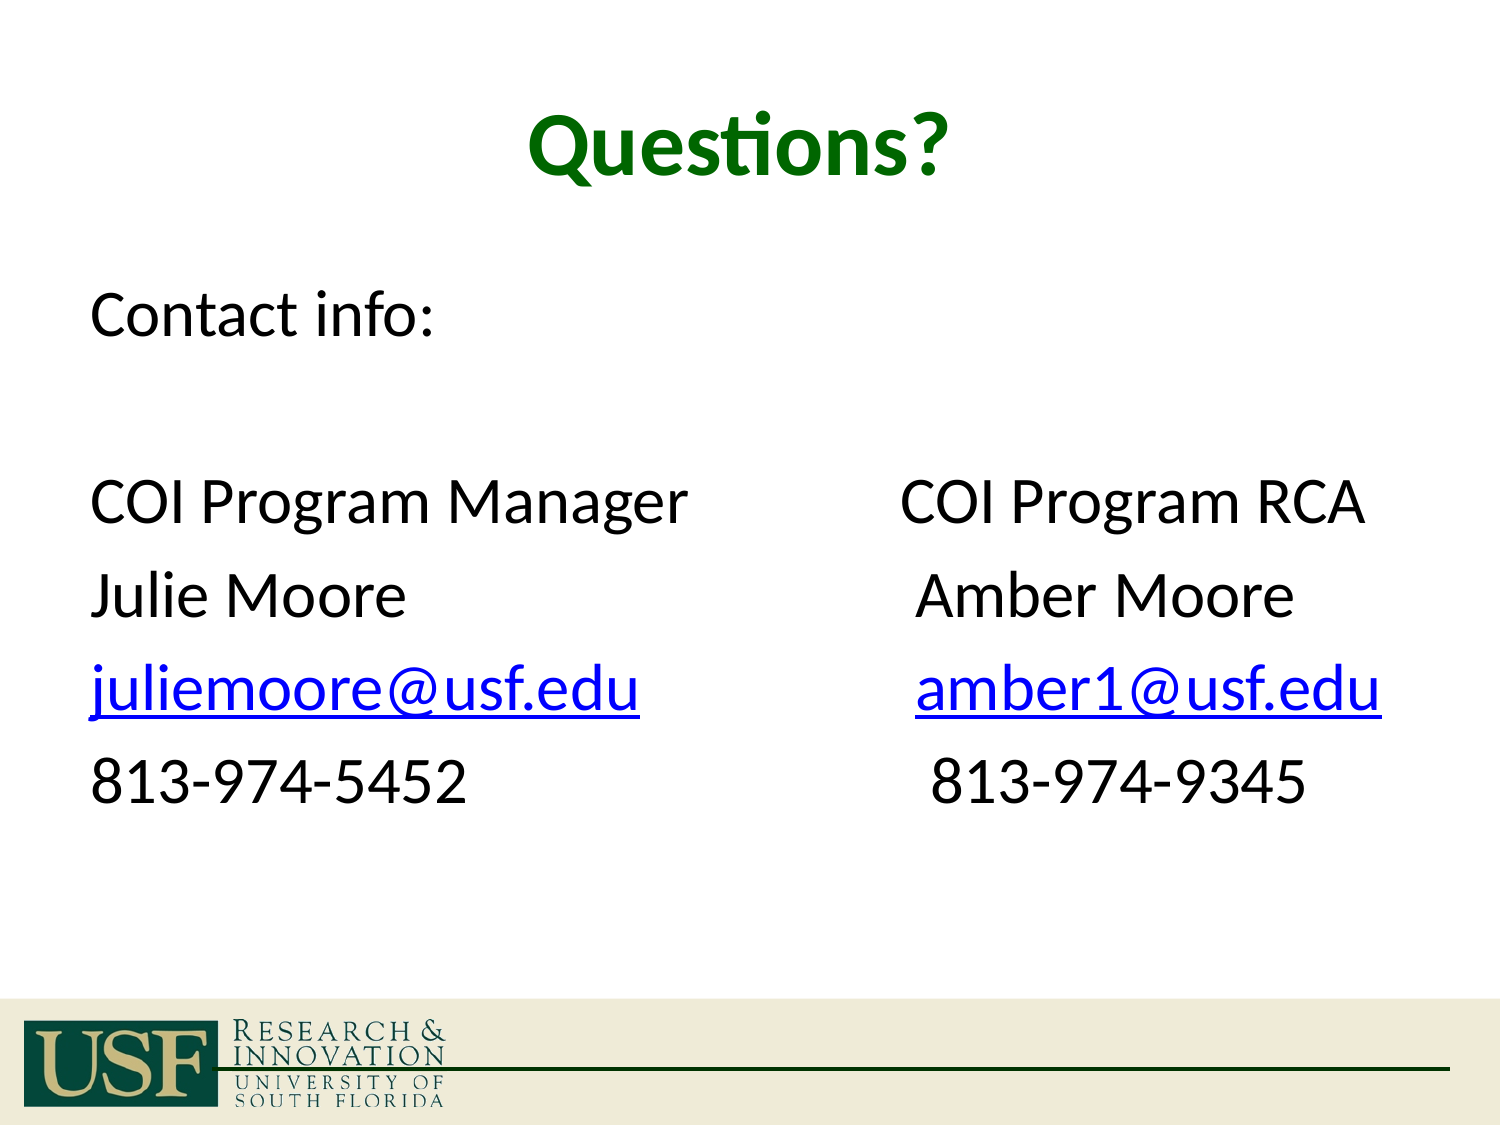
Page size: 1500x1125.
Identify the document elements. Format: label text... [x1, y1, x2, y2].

list Contact info: COI Program Manager COI Program RCA Julie Moore Amber Moore juliemoore@usf.edu amber1@usf.edu 813-974-5452 813-974-9345 [75, 262, 1425, 913]
title Questions? [75, 45, 1425, 233]
picture [24, 1019, 447, 1107]
